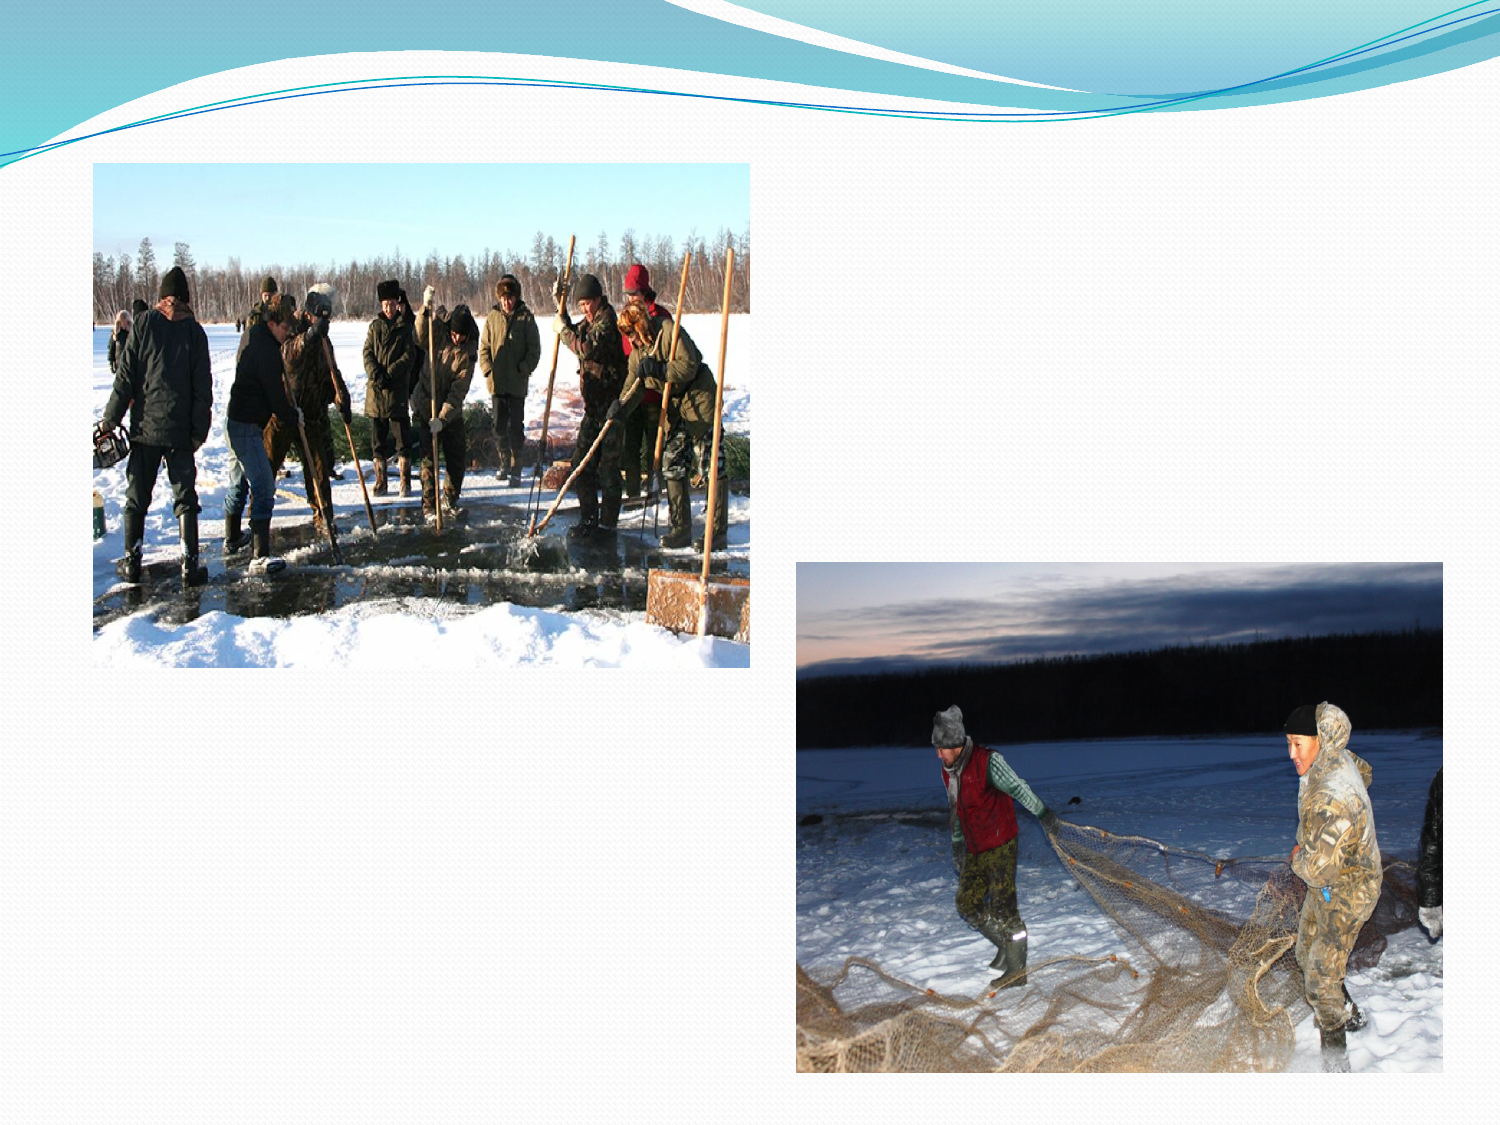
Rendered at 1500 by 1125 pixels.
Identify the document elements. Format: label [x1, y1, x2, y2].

picture [93, 163, 751, 669]
list [796, 562, 1443, 1073]
